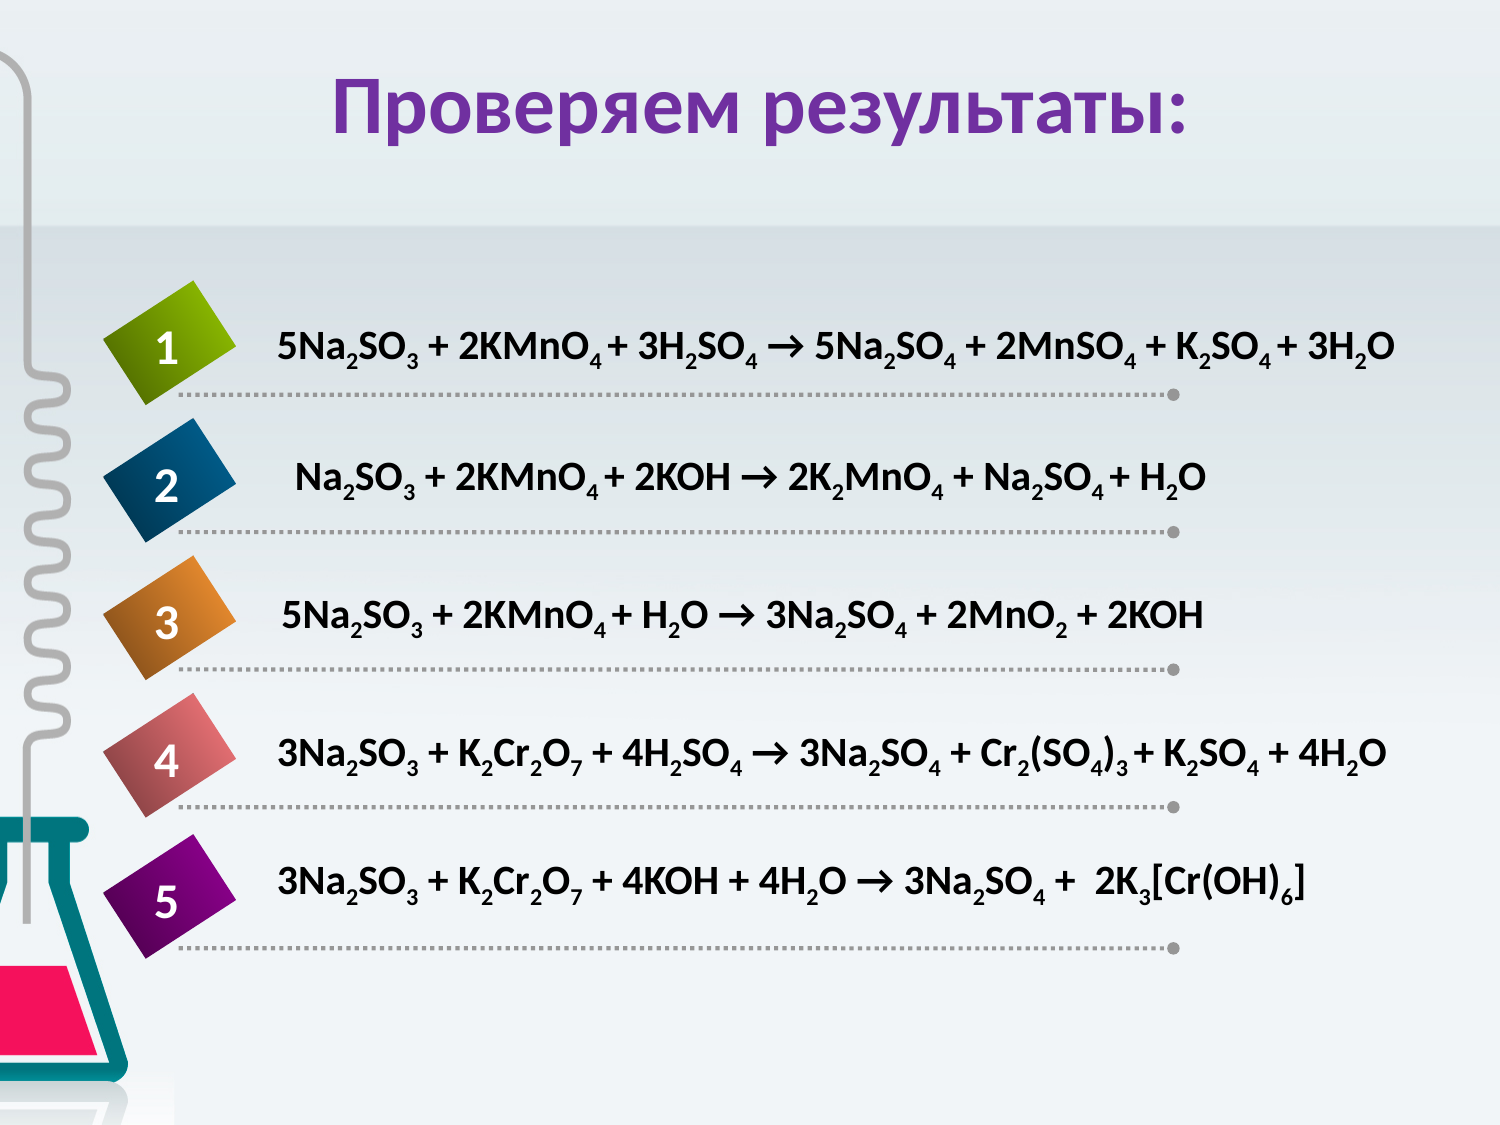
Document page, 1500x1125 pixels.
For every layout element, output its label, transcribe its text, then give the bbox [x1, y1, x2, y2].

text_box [115, 303, 1174, 395]
text_box 5Na2SO3 + 2KMnO4 + 3H2SO4 → 5Na2SO4 + 2MnSO4 + K2SO4 + 3H2O [1174, 310, 1464, 382]
picture [0, 0, 1500, 1125]
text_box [115, 716, 1174, 808]
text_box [115, 857, 1174, 949]
text_box 5Na2SO3 + 2KMnO4 + H2O → 3Na2SO4 + 2MnO2 + 2KOH [1174, 579, 1450, 651]
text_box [115, 441, 1174, 533]
text_box Na2SO3 + 2KMnO4 + 2KOH → 2K2MnO4 + Na2SO4 + H2O [1174, 441, 1437, 513]
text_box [115, 578, 1174, 670]
text_box 3Na2SO3 + K2Cr2O7 + 4H2SO4 → 3Na2SO4 + Cr2(SO4)3 + K2SO4 + 4H2O [1174, 717, 1432, 789]
text_box 3Na2SO3 + K2Cr2O7 + 4KOH + 4H2O → 3Na2SO4 + 2K3[Cr(OH)6] [262, 845, 1450, 918]
title Проверяем результаты: [105, 24, 1397, 189]
